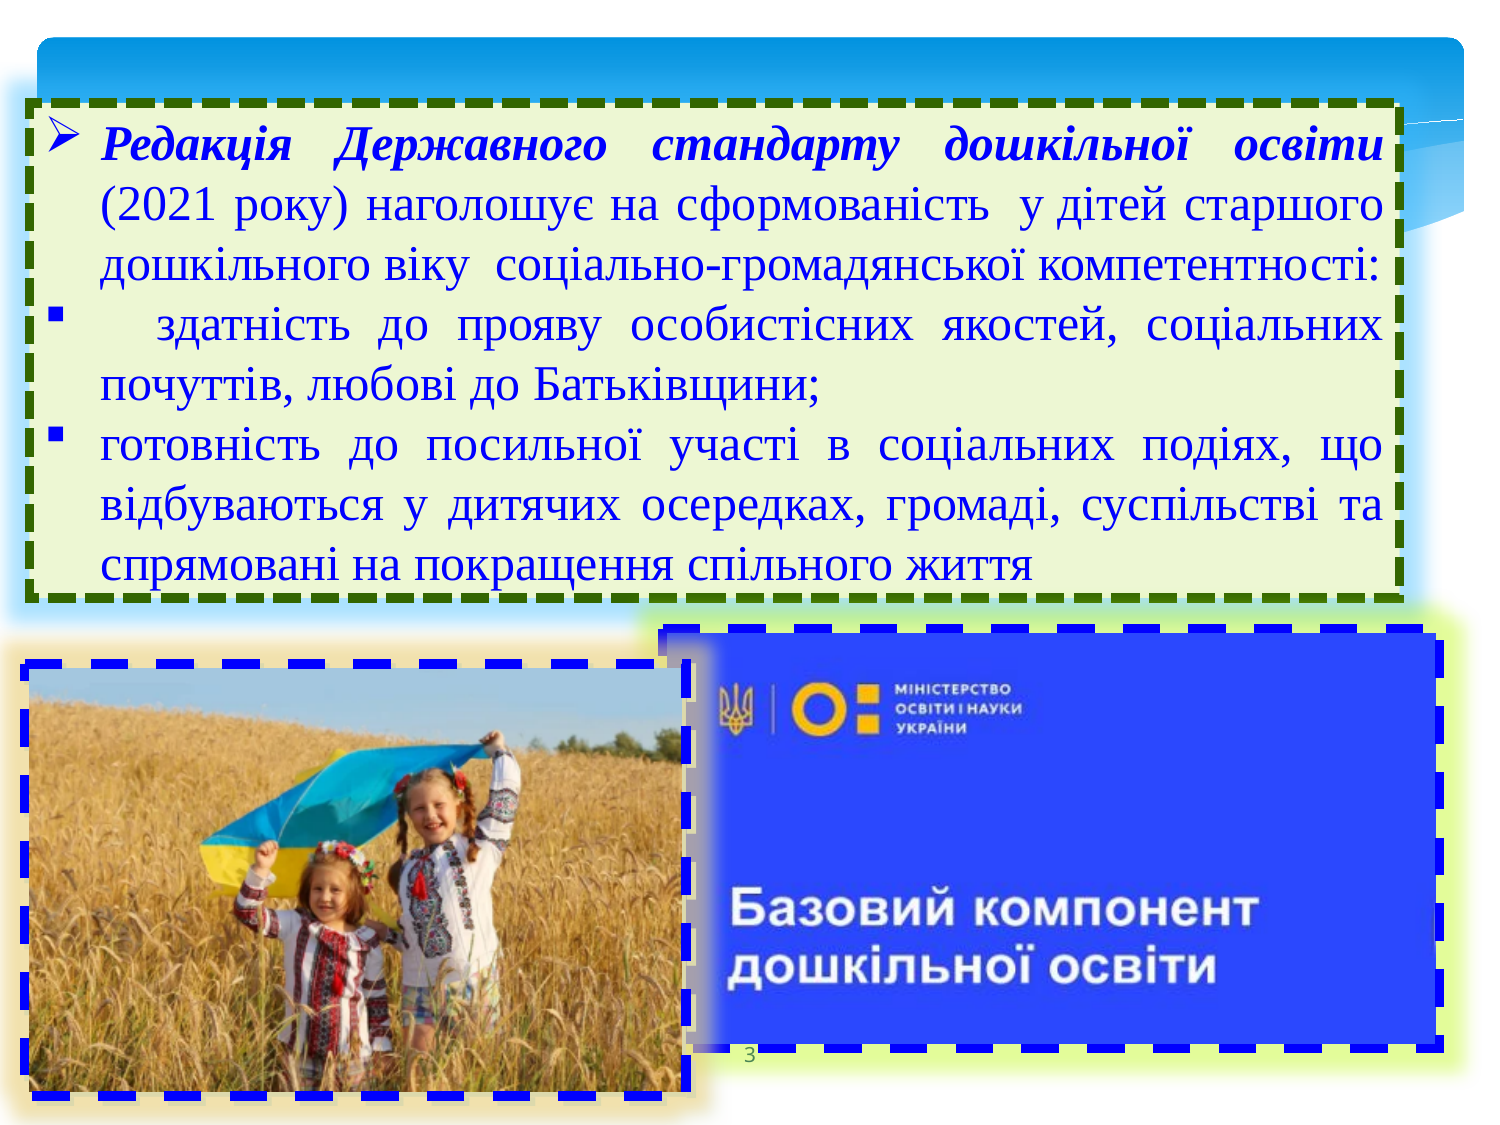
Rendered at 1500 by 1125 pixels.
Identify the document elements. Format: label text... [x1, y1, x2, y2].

picture [29, 633, 1436, 1092]
text_box Редакція Державного стандарту дошкільної освіти (2021 року) наголошує на сформованість у дітей старшого дошкільного віку соціально-громадянської компетентності: здатність до прояву особистісних якостей, соціальних почуттів, любові до Батьківщини; готовність до посильної участі в соціальних подіях, що відбуваються у дитячих осередках, громаді, суспільстві та спрямовані на покращення спільного життя [29, 102, 1400, 598]
slide_number 3 [726, 1054, 846, 1086]
